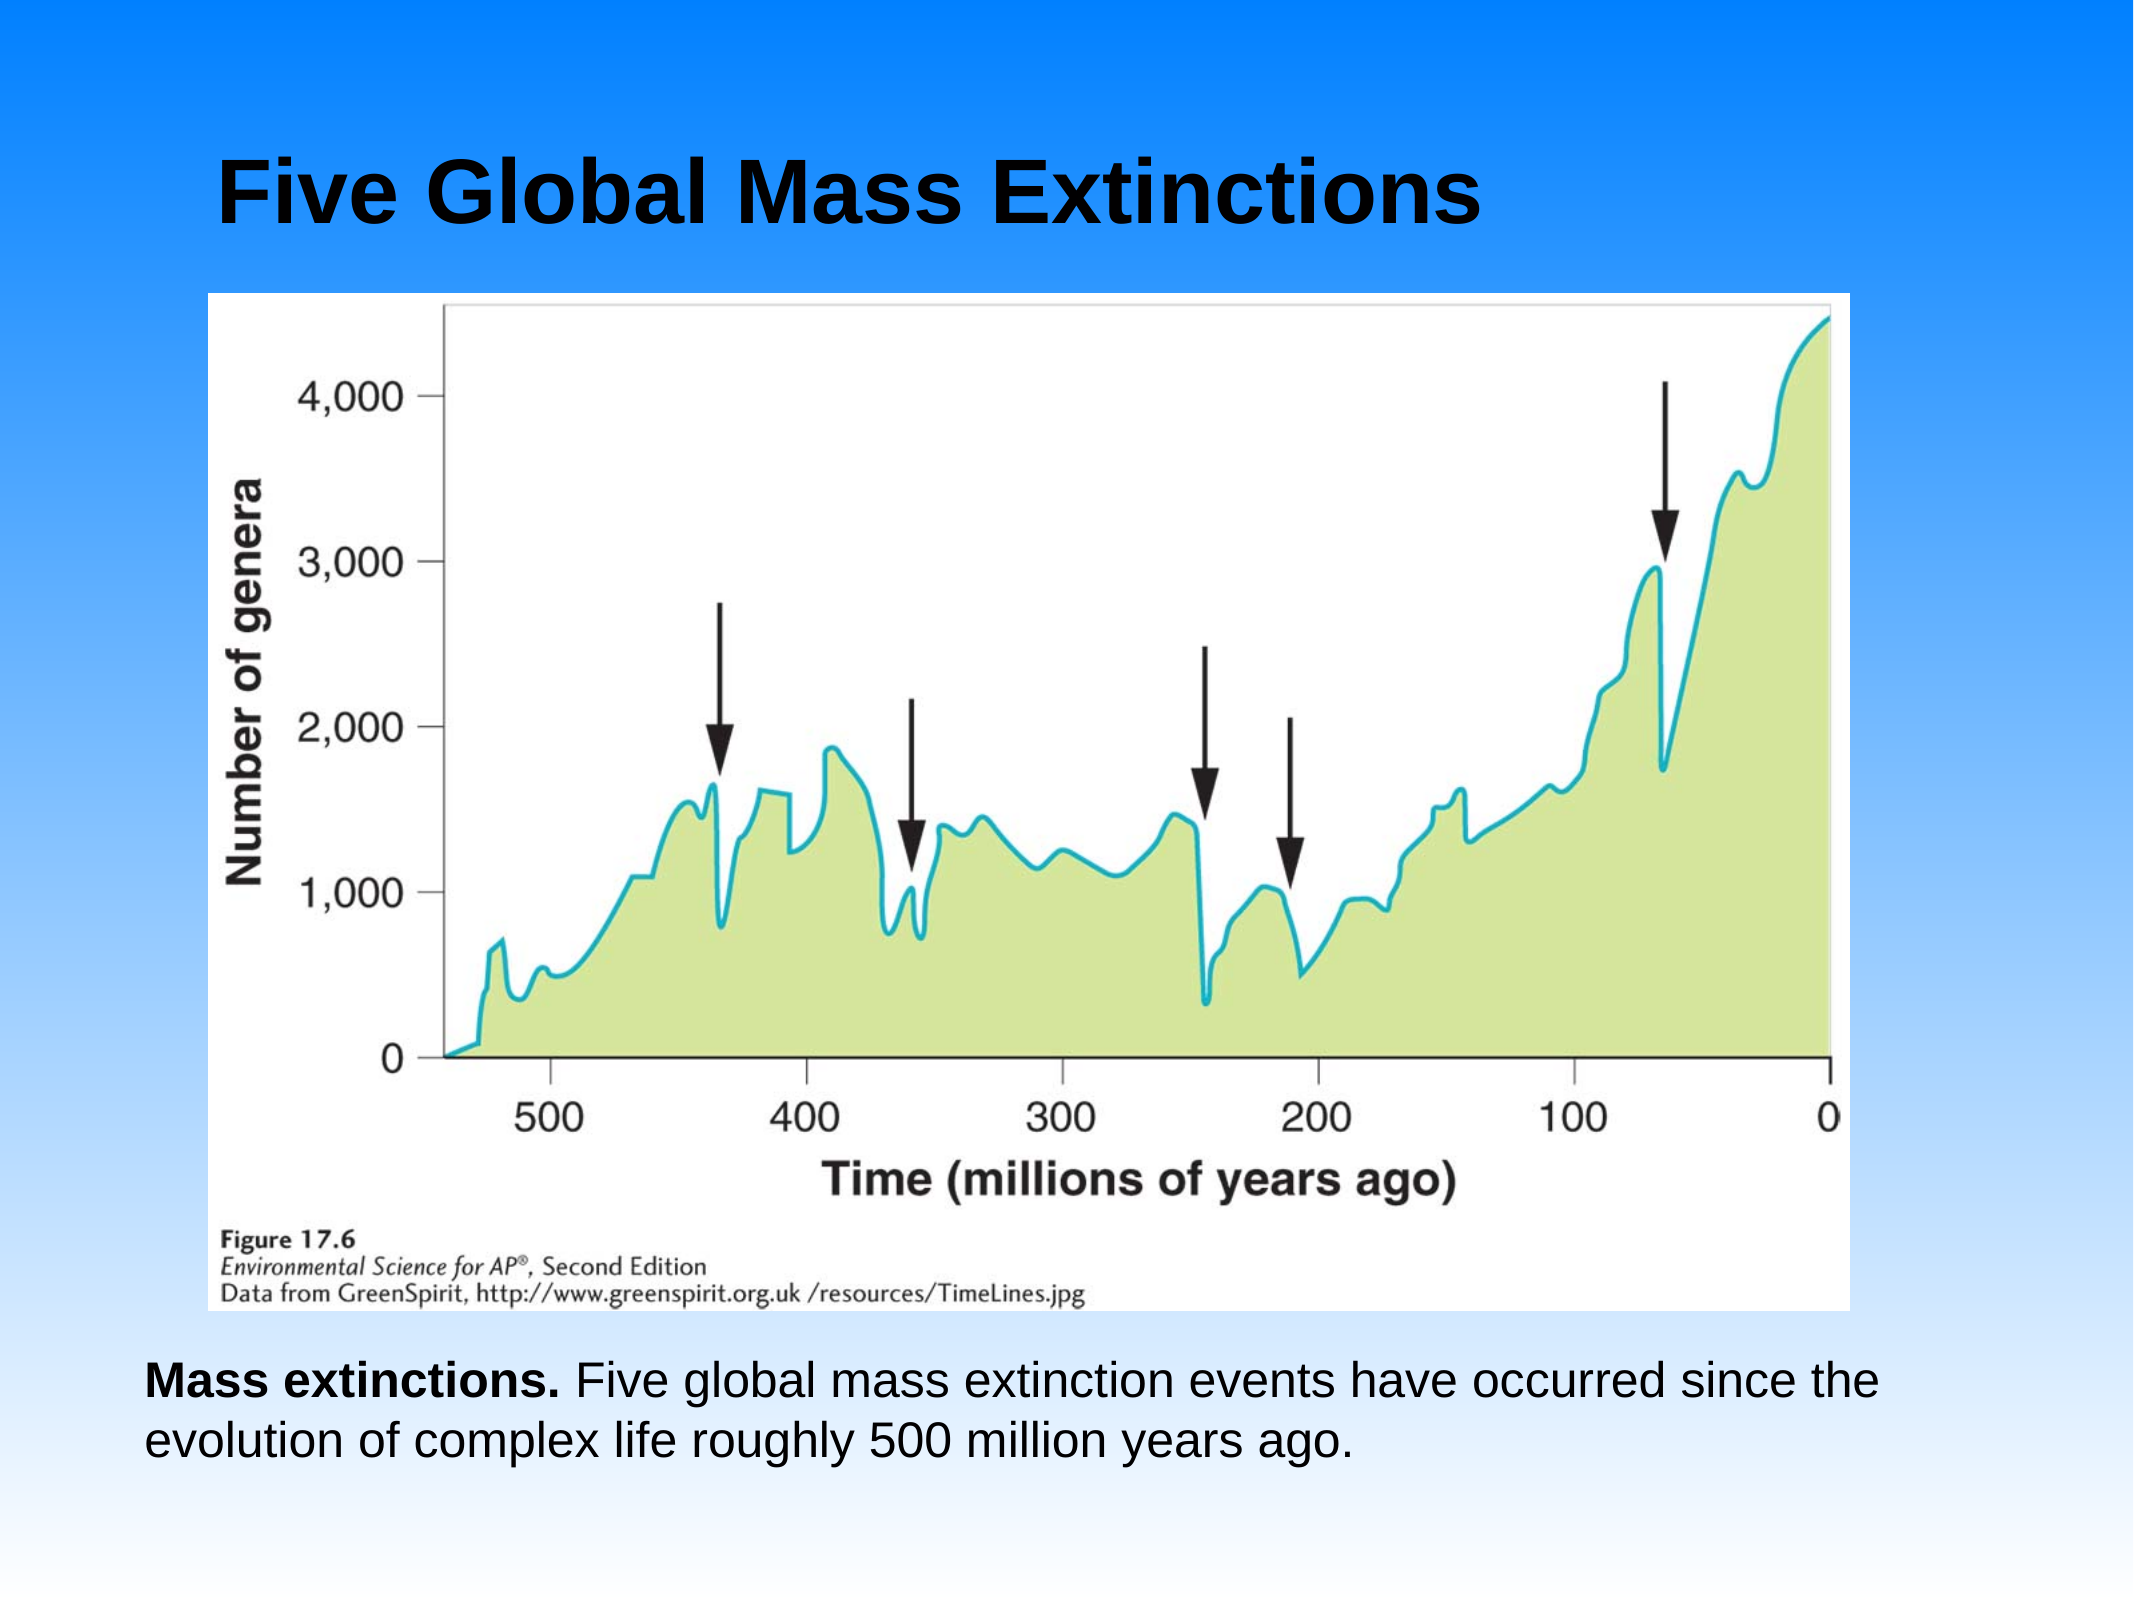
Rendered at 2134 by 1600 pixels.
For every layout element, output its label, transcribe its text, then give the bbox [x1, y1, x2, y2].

picture [208, 293, 1850, 1311]
text_box Mass extinctions. Five global mass extinction events have occurred since the evolution of complex life roughly 500 million years ago. [129, 1340, 1925, 1476]
title Five Global Mass Extinctions [208, 39, 1925, 444]
